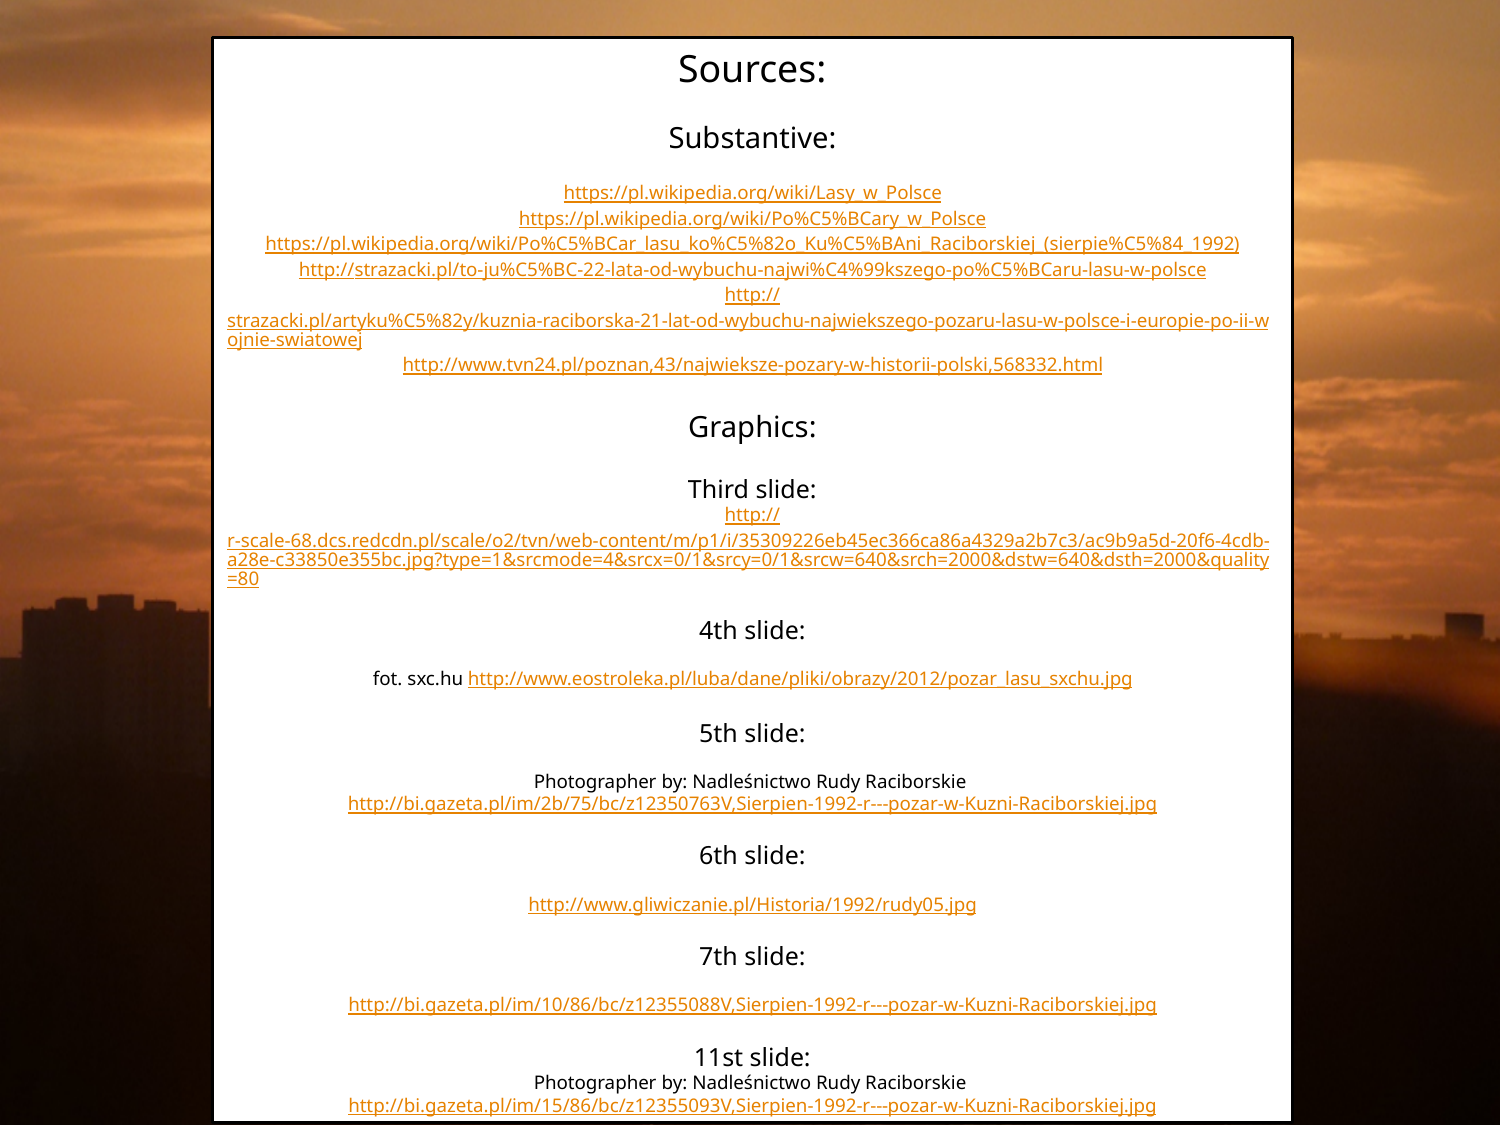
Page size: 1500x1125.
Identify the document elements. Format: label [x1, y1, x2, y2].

list [0, 0, 1500, 1125]
